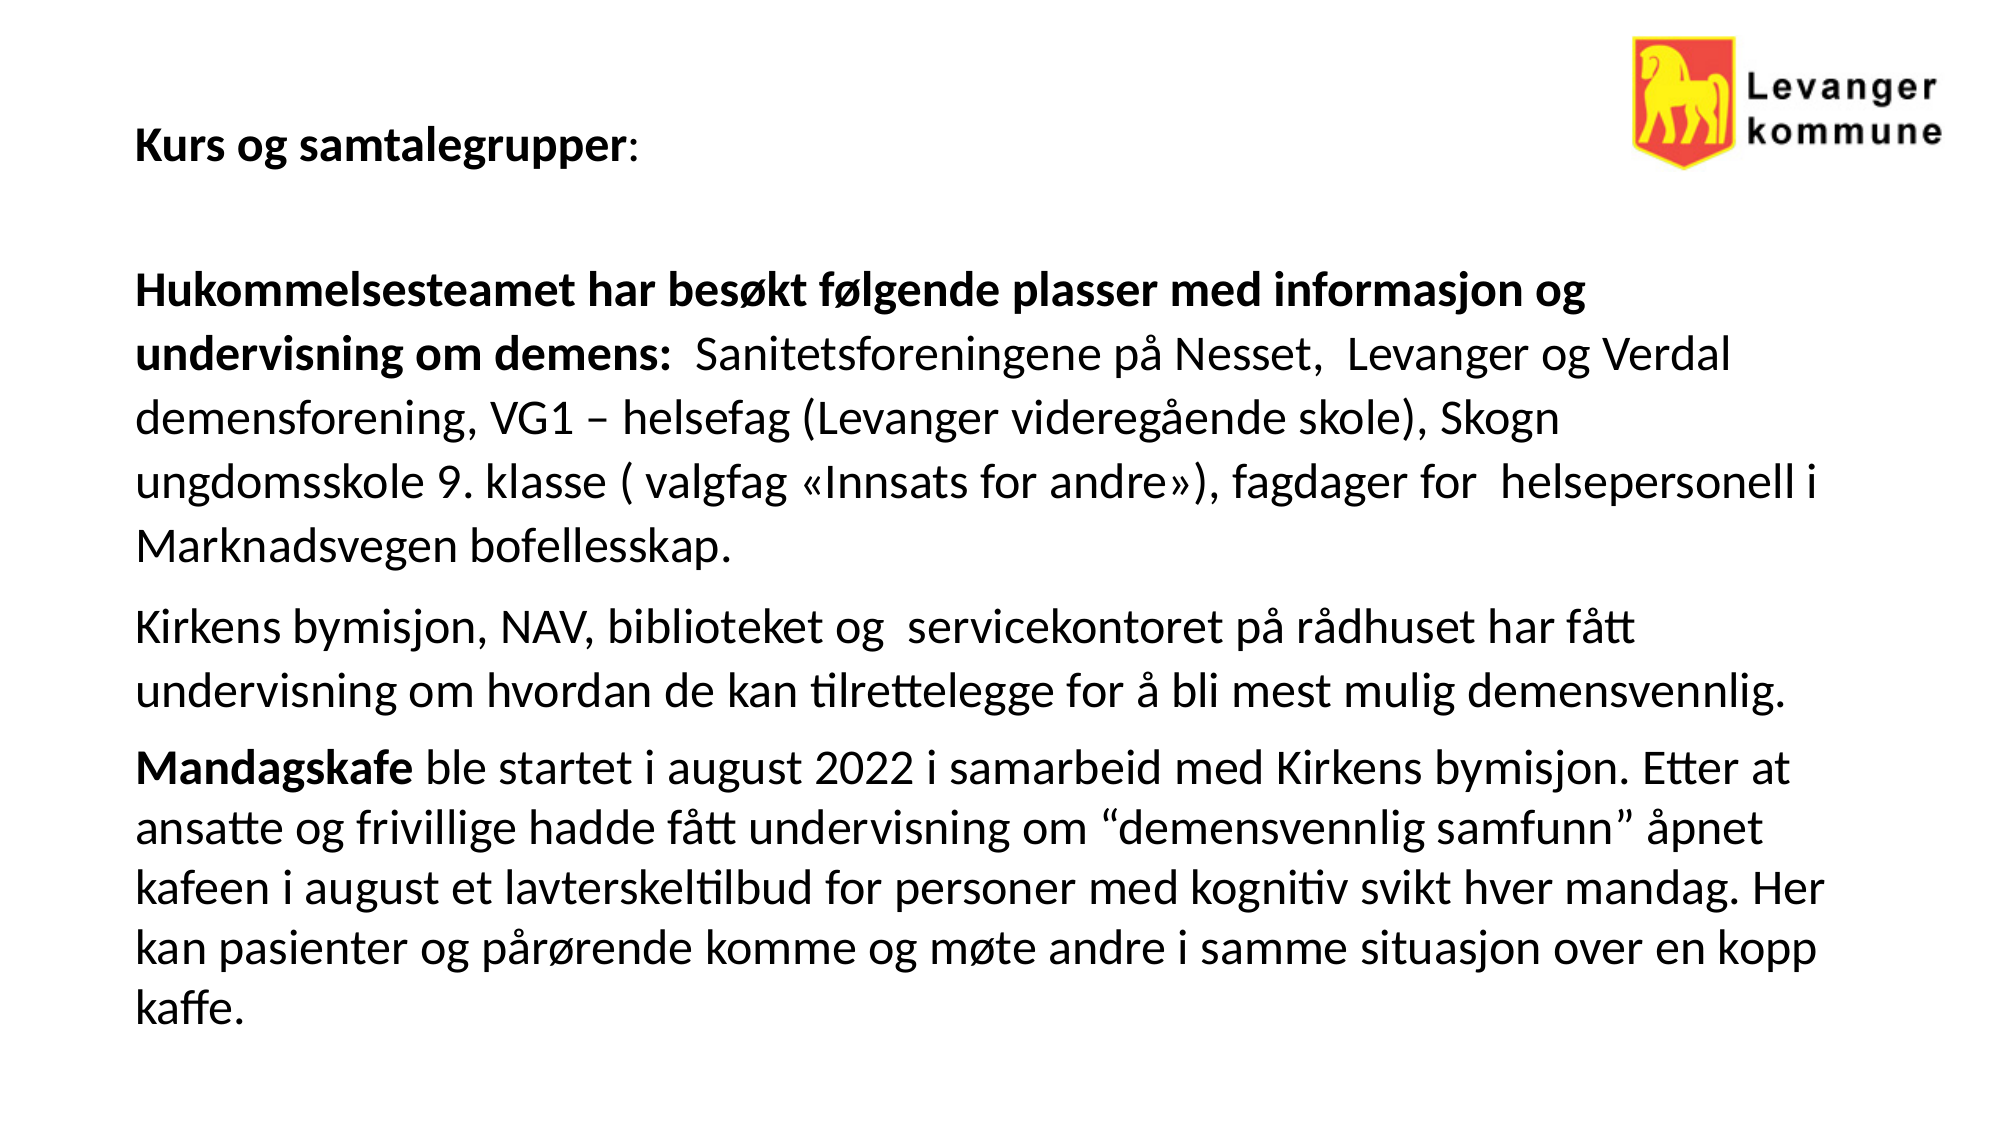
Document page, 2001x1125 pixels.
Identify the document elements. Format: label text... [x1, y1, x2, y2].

text_box Kurs og samtalegrupper: Hukommelsesteamet har besøkt følgende plasser med informasjon og undervisning om demens: Sanitetsforeningene på Nesset, Levanger og Verdal demensforening, VG1 – helsefag (Levanger videregående skole), Skogn ungdomsskole 9. klasse ( valgfag «Innsats for andre»), fagdager for helsepersonell i Marknadsvegen bofellesskap. Kirkens bymisjon, NAV, biblioteket og servicekontoret på rådhuset har fått undervisning om hvordan de kan tilrettelegge for å bli mest mulig demensvennlig. Mandagskafe ble startet i august 2022 i samarbeid med Kirkens bymisjon. Etter at ansatte og frivillige hadde fått undervisning om “demensvennlig samfunn” åpnet kafeen i august et lavterskeltilbud for personer med kognitiv svikt hver mandag. Her kan pasienter og pårørende komme og møte andre i samme situasjon over en kopp kaffe. [120, 103, 1860, 1125]
picture [1631, 35, 1945, 172]
